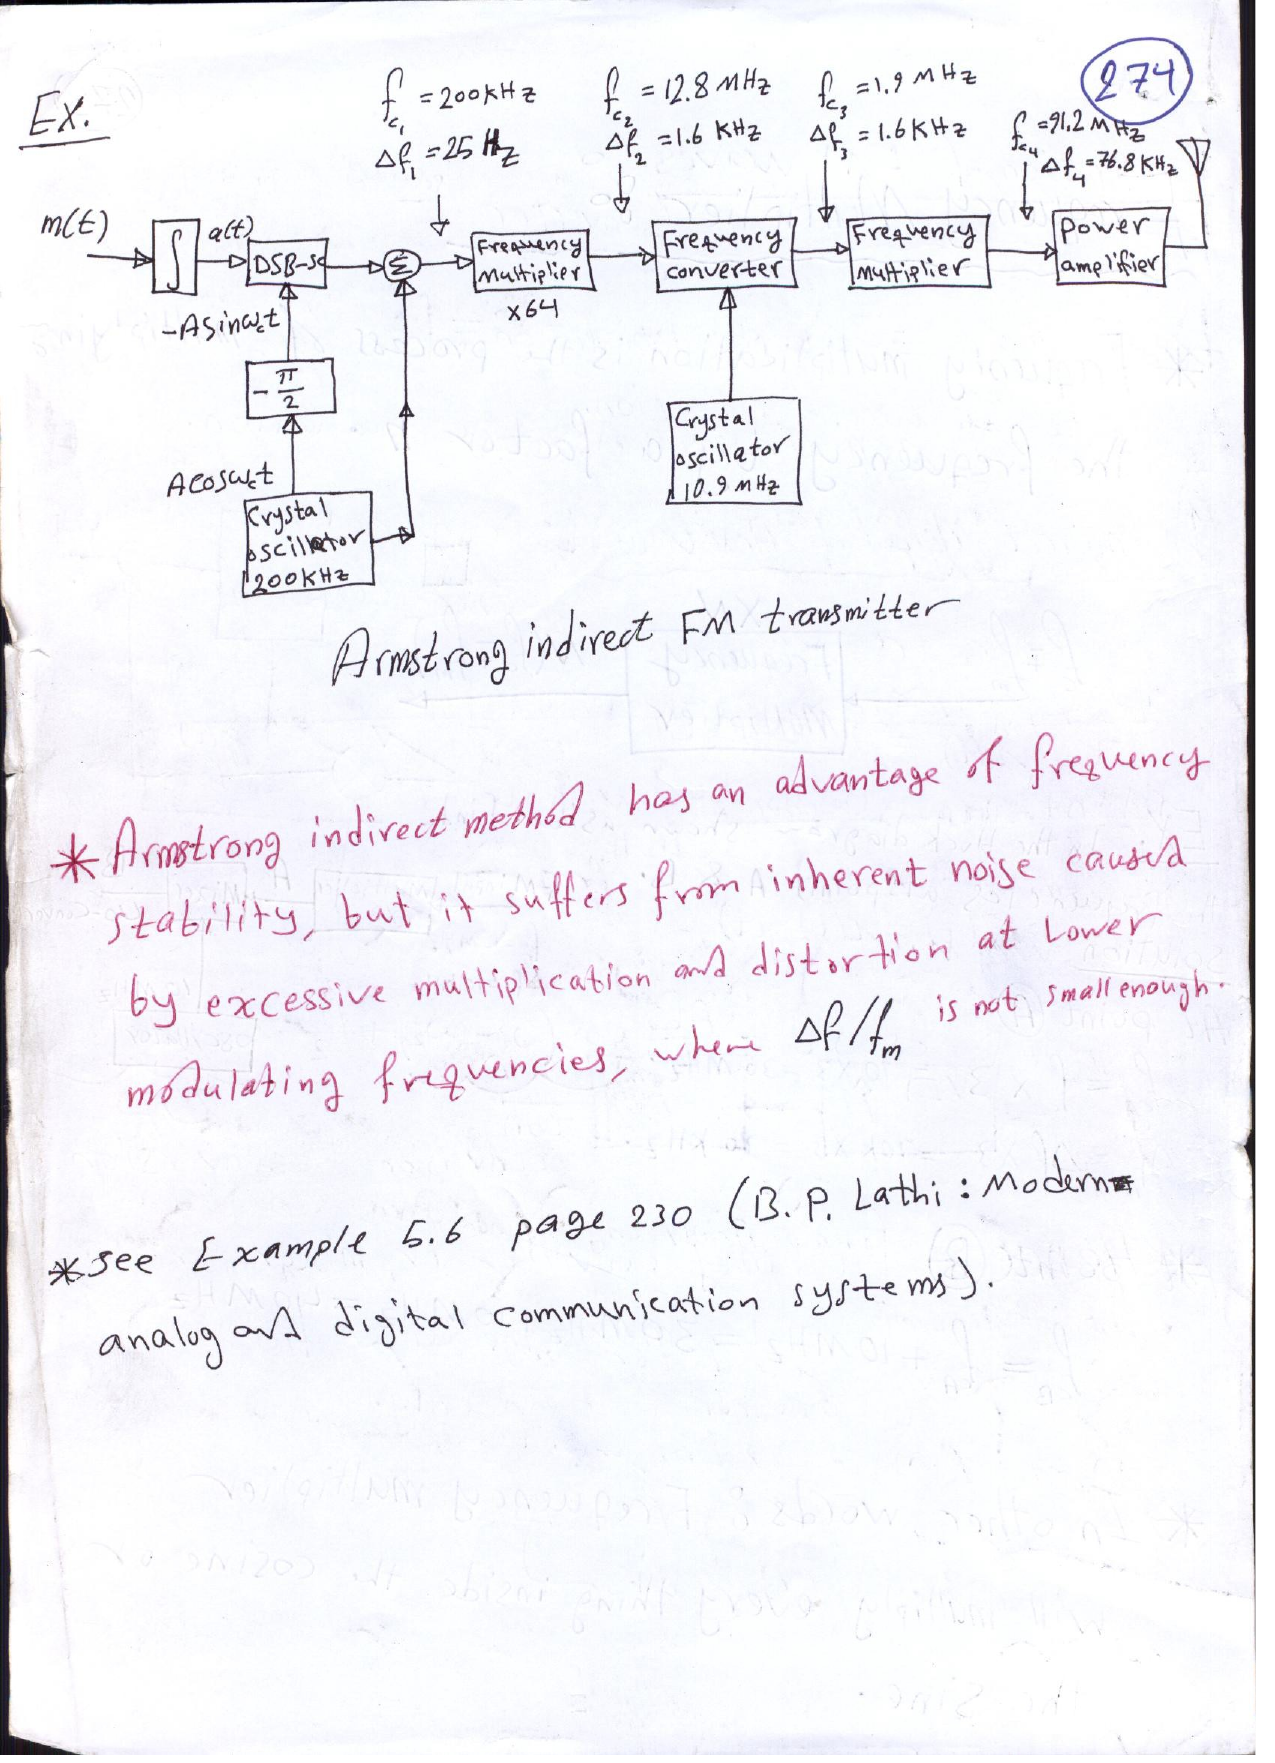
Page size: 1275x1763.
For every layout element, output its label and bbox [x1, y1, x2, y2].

text_box [0, 0, 1256, 1755]
